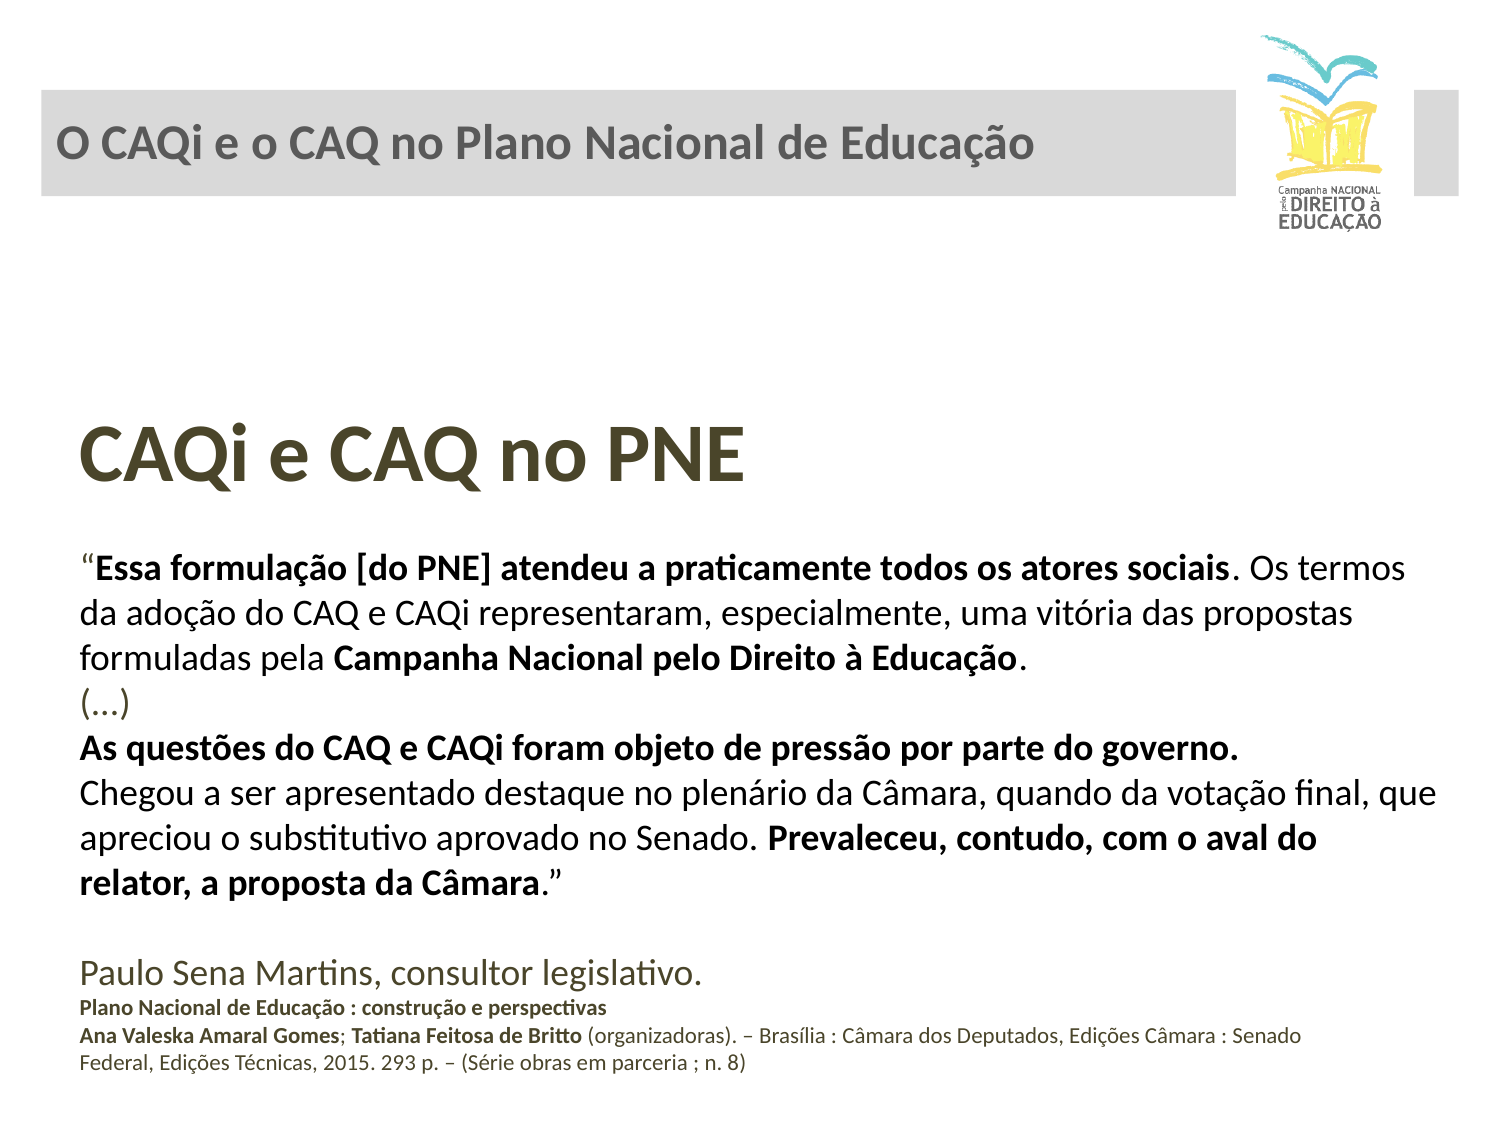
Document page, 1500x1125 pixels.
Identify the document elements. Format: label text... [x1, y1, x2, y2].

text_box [41, 7, 1459, 263]
text_box CAQi e CAQ no PNE “Essa formulação [do PNE] atendeu a praticamente todos os atores sociais. Os termos da adoção do CAQ e CAQi representaram, especialmente, uma vitória das propostas formuladas pela Campanha Nacional pelo Direito à Educação. (...) As questões do CAQ e CAQi foram objeto de pressão por parte do governo. Chegou a ser apresentado destaque no plenário da Câmara, quando da votação final, que apreciou o substitutivo aprovado no Senado. Prevaleceu, contudo, com o aval do relator, a proposta da Câmara.” Paulo Sena Martins, consultor legislativo. Plano Nacional de Educação : construção e perspectivas Ana Valeska Amaral Gomes; Tatiana Feitosa de Britto (organizadoras). – Brasília : Câmara dos Deputados, Edições Câmara : Senado Federal, Edições Técnicas, 2015. 293 p. – (Série obras em parceria ; n. 8) [64, 269, 1454, 1083]
